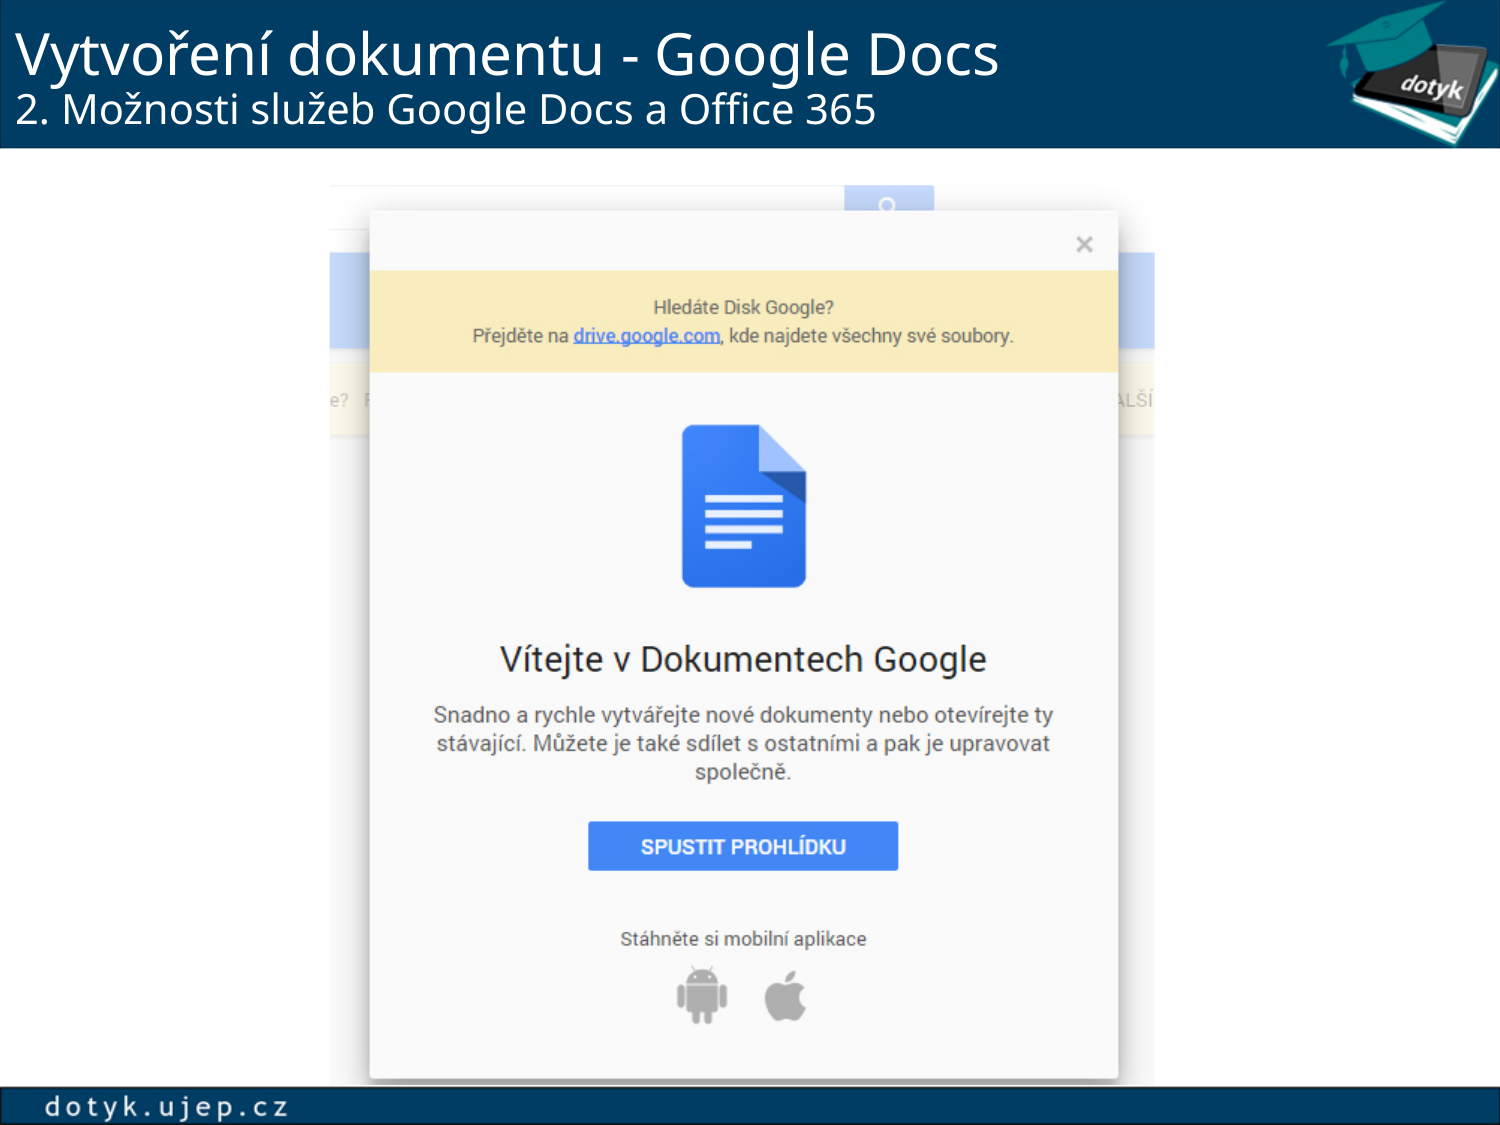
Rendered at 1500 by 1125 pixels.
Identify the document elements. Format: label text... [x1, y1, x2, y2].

picture [0, 0, 1500, 1125]
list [329, 172, 1155, 1085]
title Vytvoření dokumentu - Google Docs 2. Možnosti služeb Google Docs a Office 365 [0, 12, 1294, 147]
picture [1341, 58, 1347, 72]
